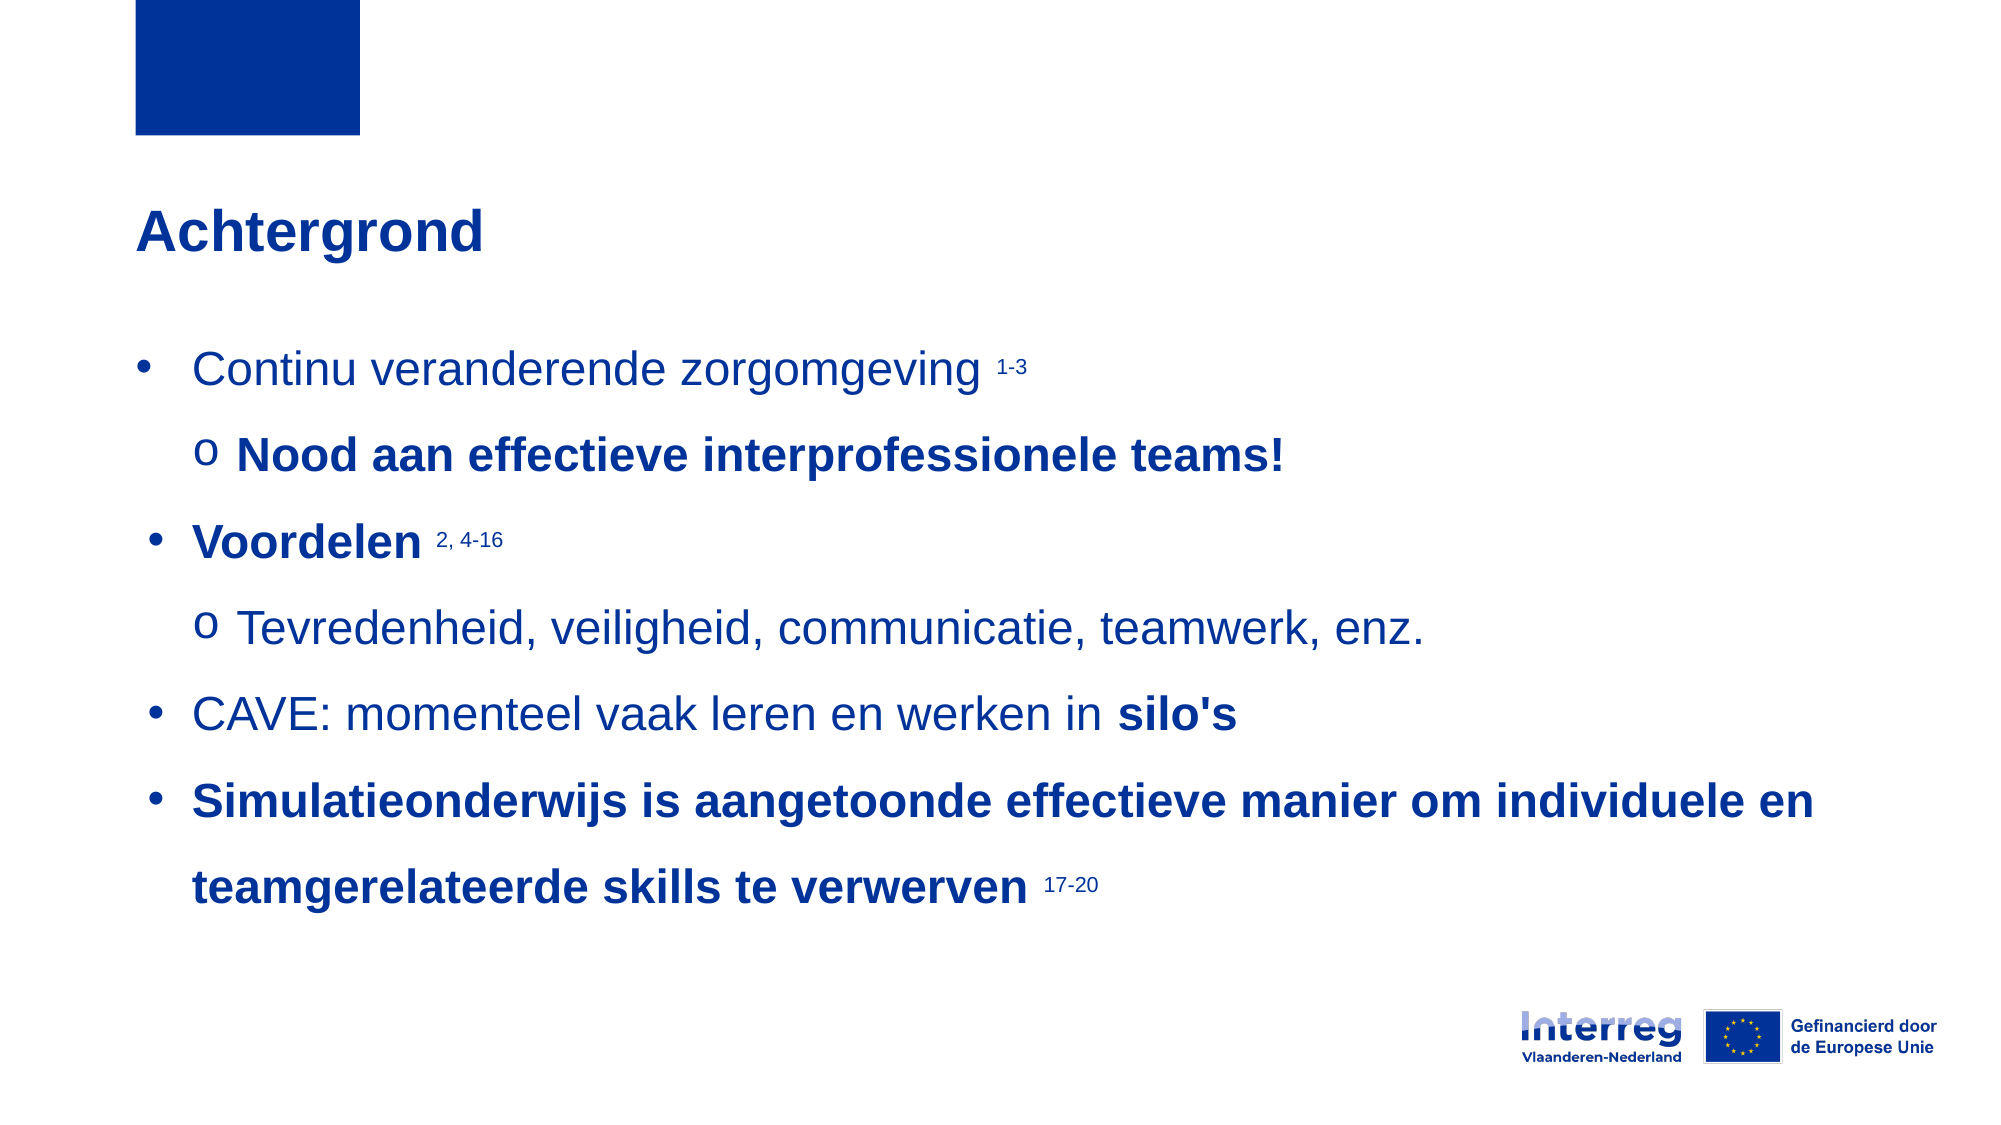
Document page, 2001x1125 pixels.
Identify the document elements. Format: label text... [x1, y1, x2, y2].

title Achtergrond [135, 200, 1285, 308]
picture [1522, 1009, 1937, 1064]
list Continu veranderende zorgomgeving 1-3 Nood aan effectieve interprofessionele teams! Voordelen 2, 4-16 Tevredenheid, veiligheid, communicatie, teamwerk, enz. CAVE: momenteel vaak leren en werken in silo's Simulatieonderwijs is aangetoonde effectieve manier om individuele en teamgerelateerde skills te verwerven 17-20 [135, 308, 1930, 992]
